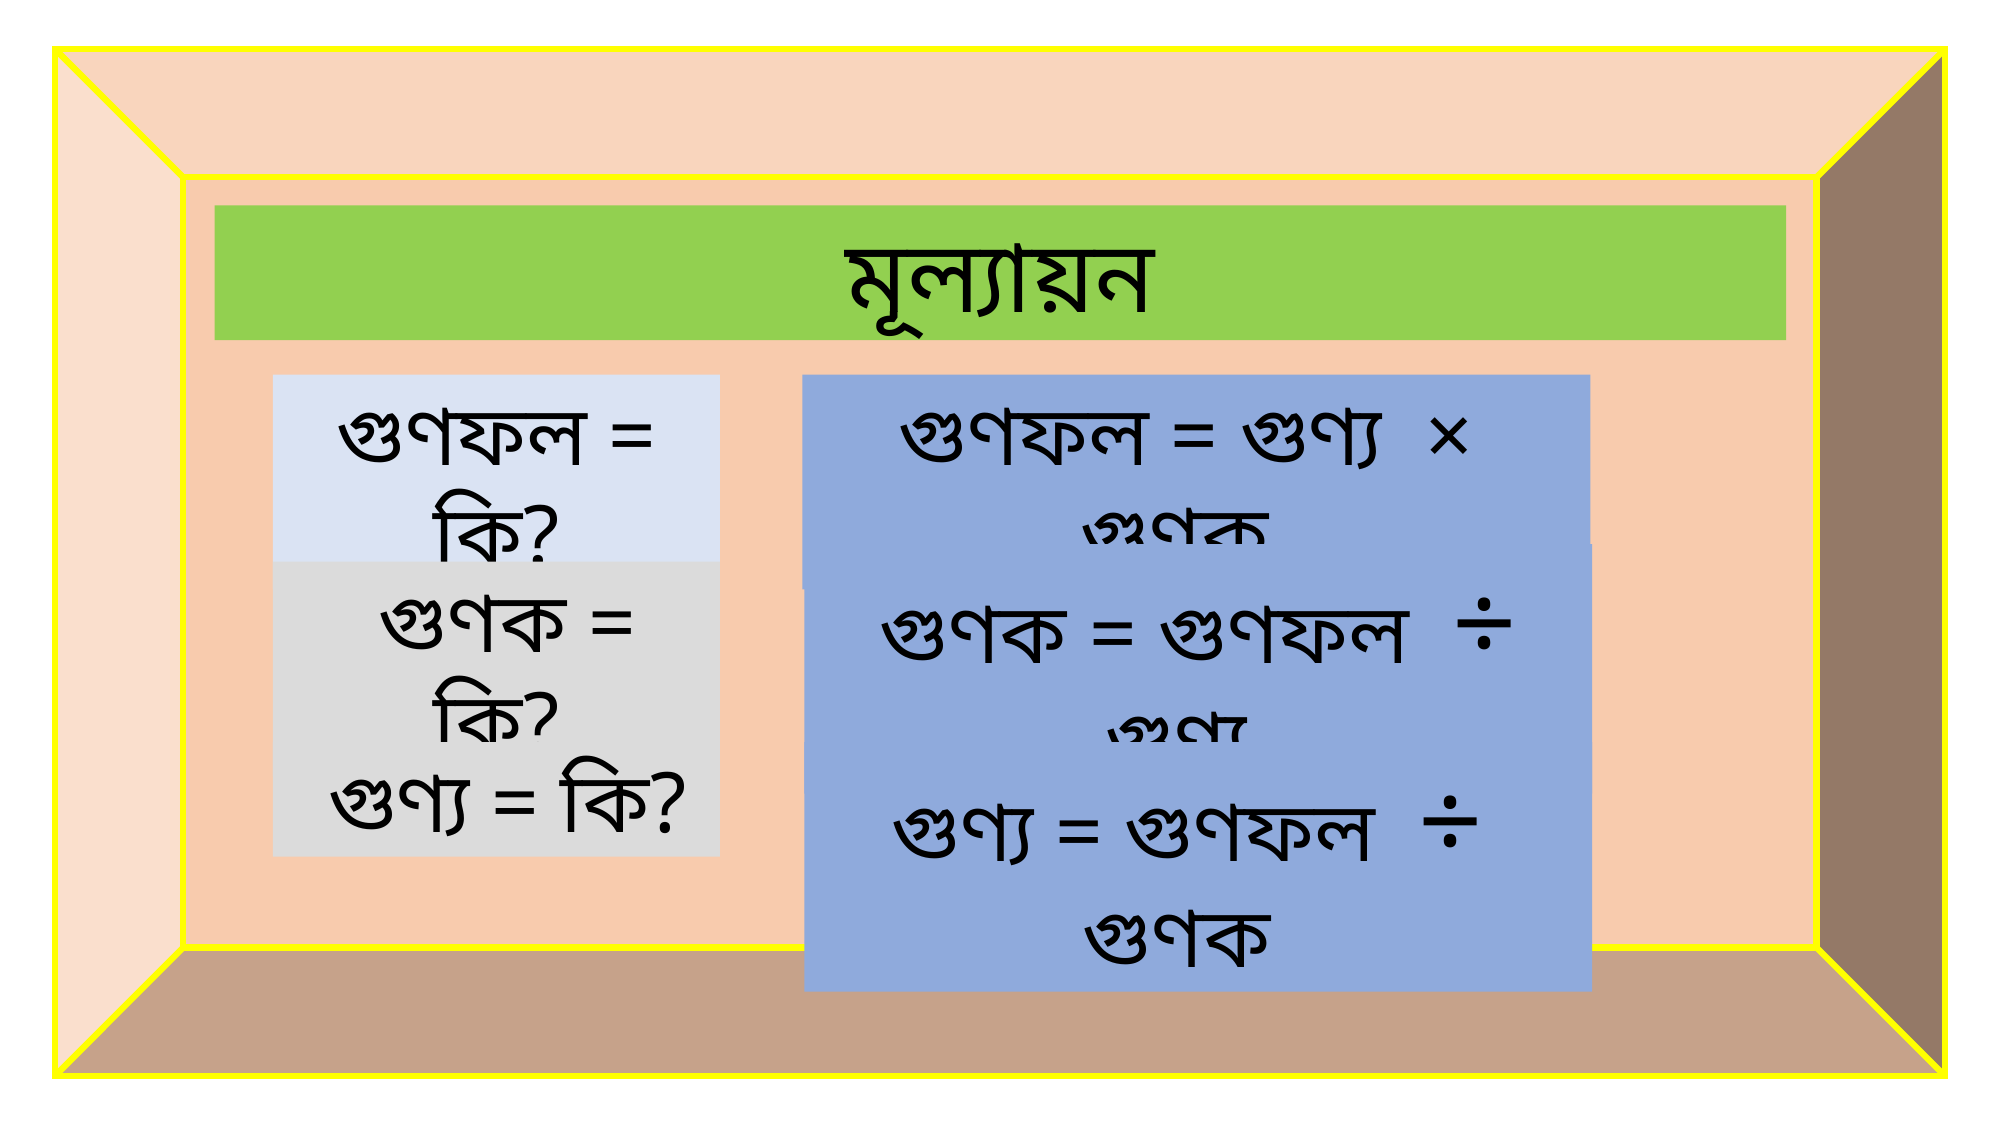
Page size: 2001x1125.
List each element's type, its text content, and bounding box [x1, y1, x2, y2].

text_box গুণক = কি? [272, 561, 720, 742]
text_box গুণক = গুণফল ÷ গুণ্য [804, 544, 1593, 742]
text_box [54, 48, 1946, 1077]
text_box গুণ্য = কি? [272, 742, 720, 857]
text_box মূল্যায়ন [214, 205, 1787, 341]
text_box গুণফল = কি? [272, 374, 720, 561]
text_box গুণফল = গুণ্য × গুণক [802, 374, 1591, 590]
text_box গুণ্য = গুণফল ÷ গুণক [804, 742, 1593, 992]
